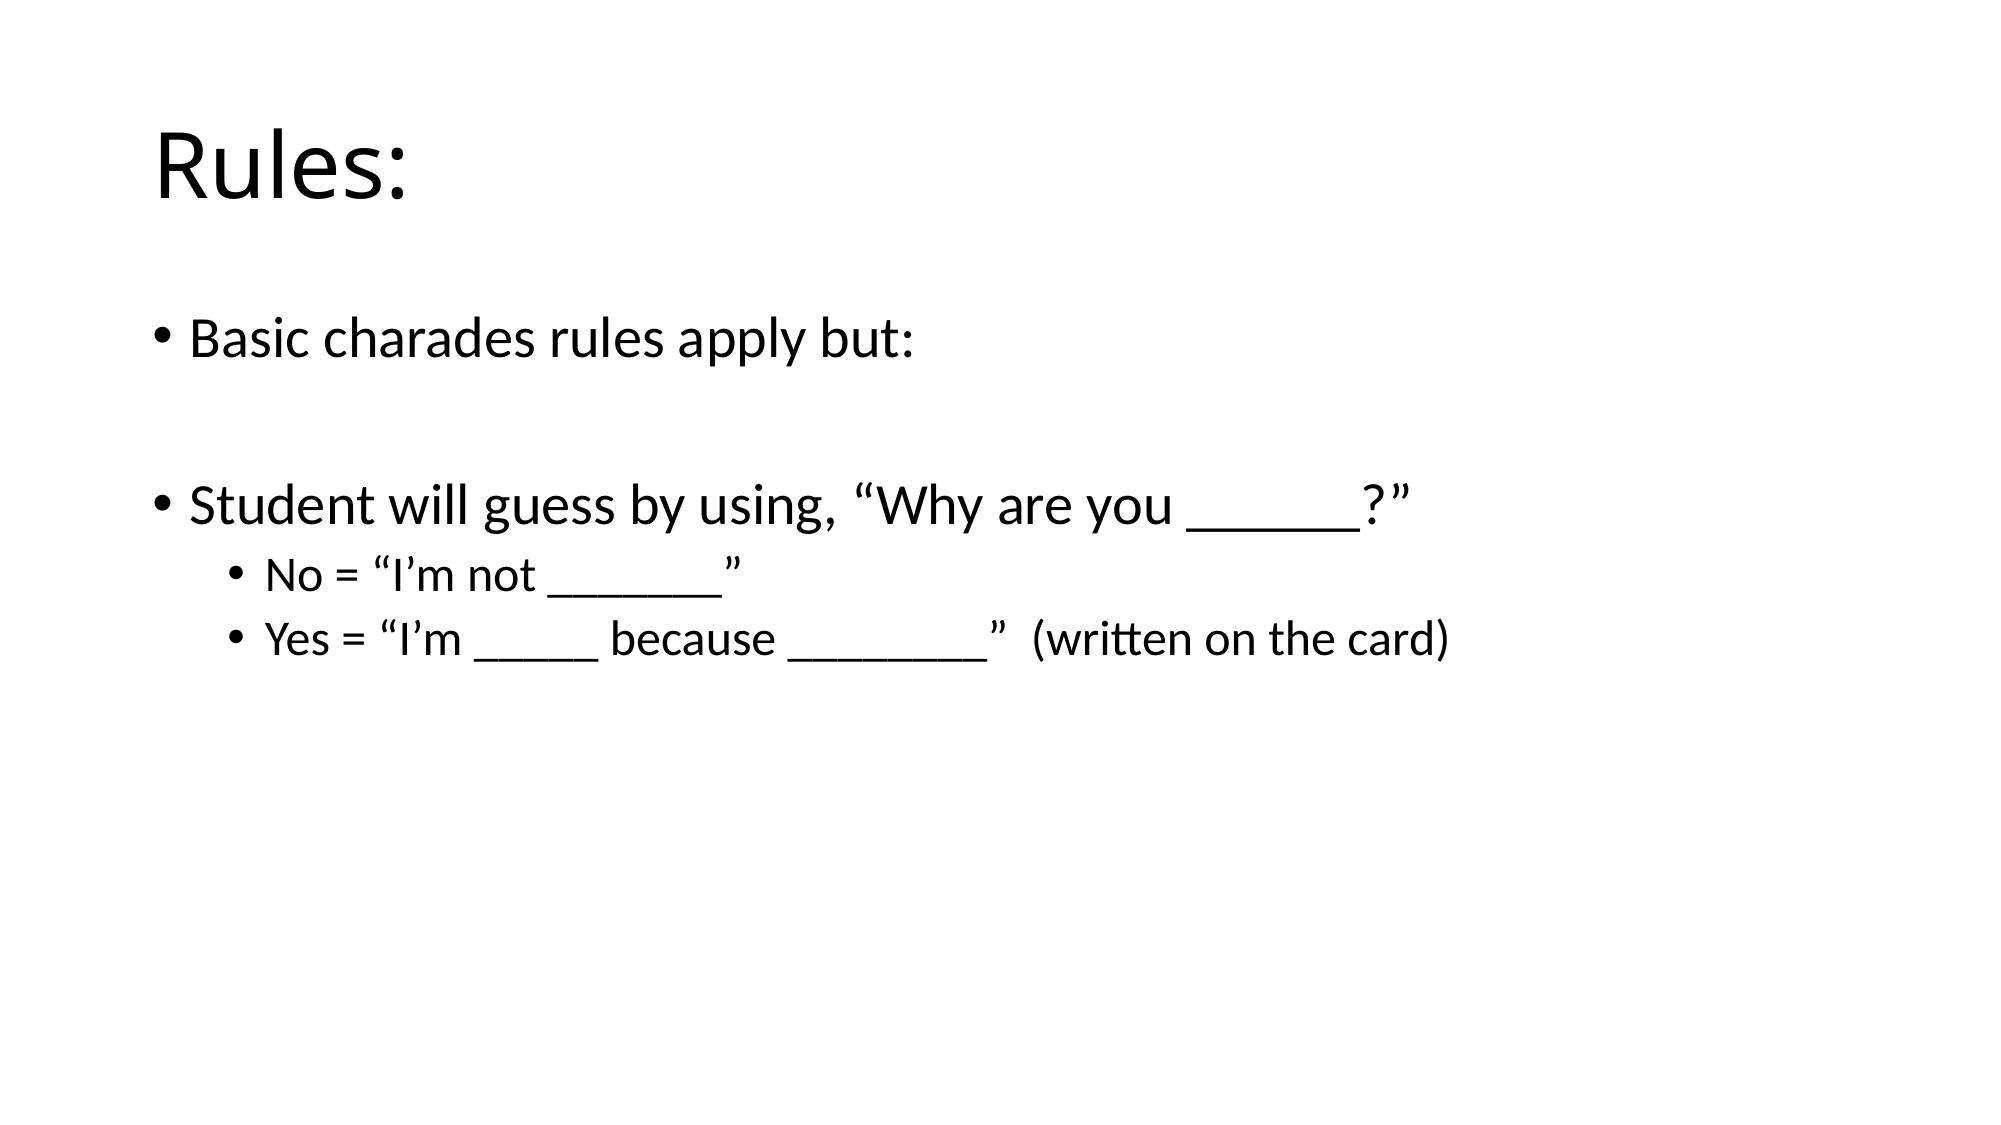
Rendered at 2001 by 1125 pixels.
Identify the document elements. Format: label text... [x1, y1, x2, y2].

list Basic charades rules apply but: Student will guess by using, “Why are you ______?” No = “I’m not _______” Yes = “I’m _____ because ________” (written on the card) [137, 299, 1863, 1014]
title Rules: [137, 59, 1863, 278]
